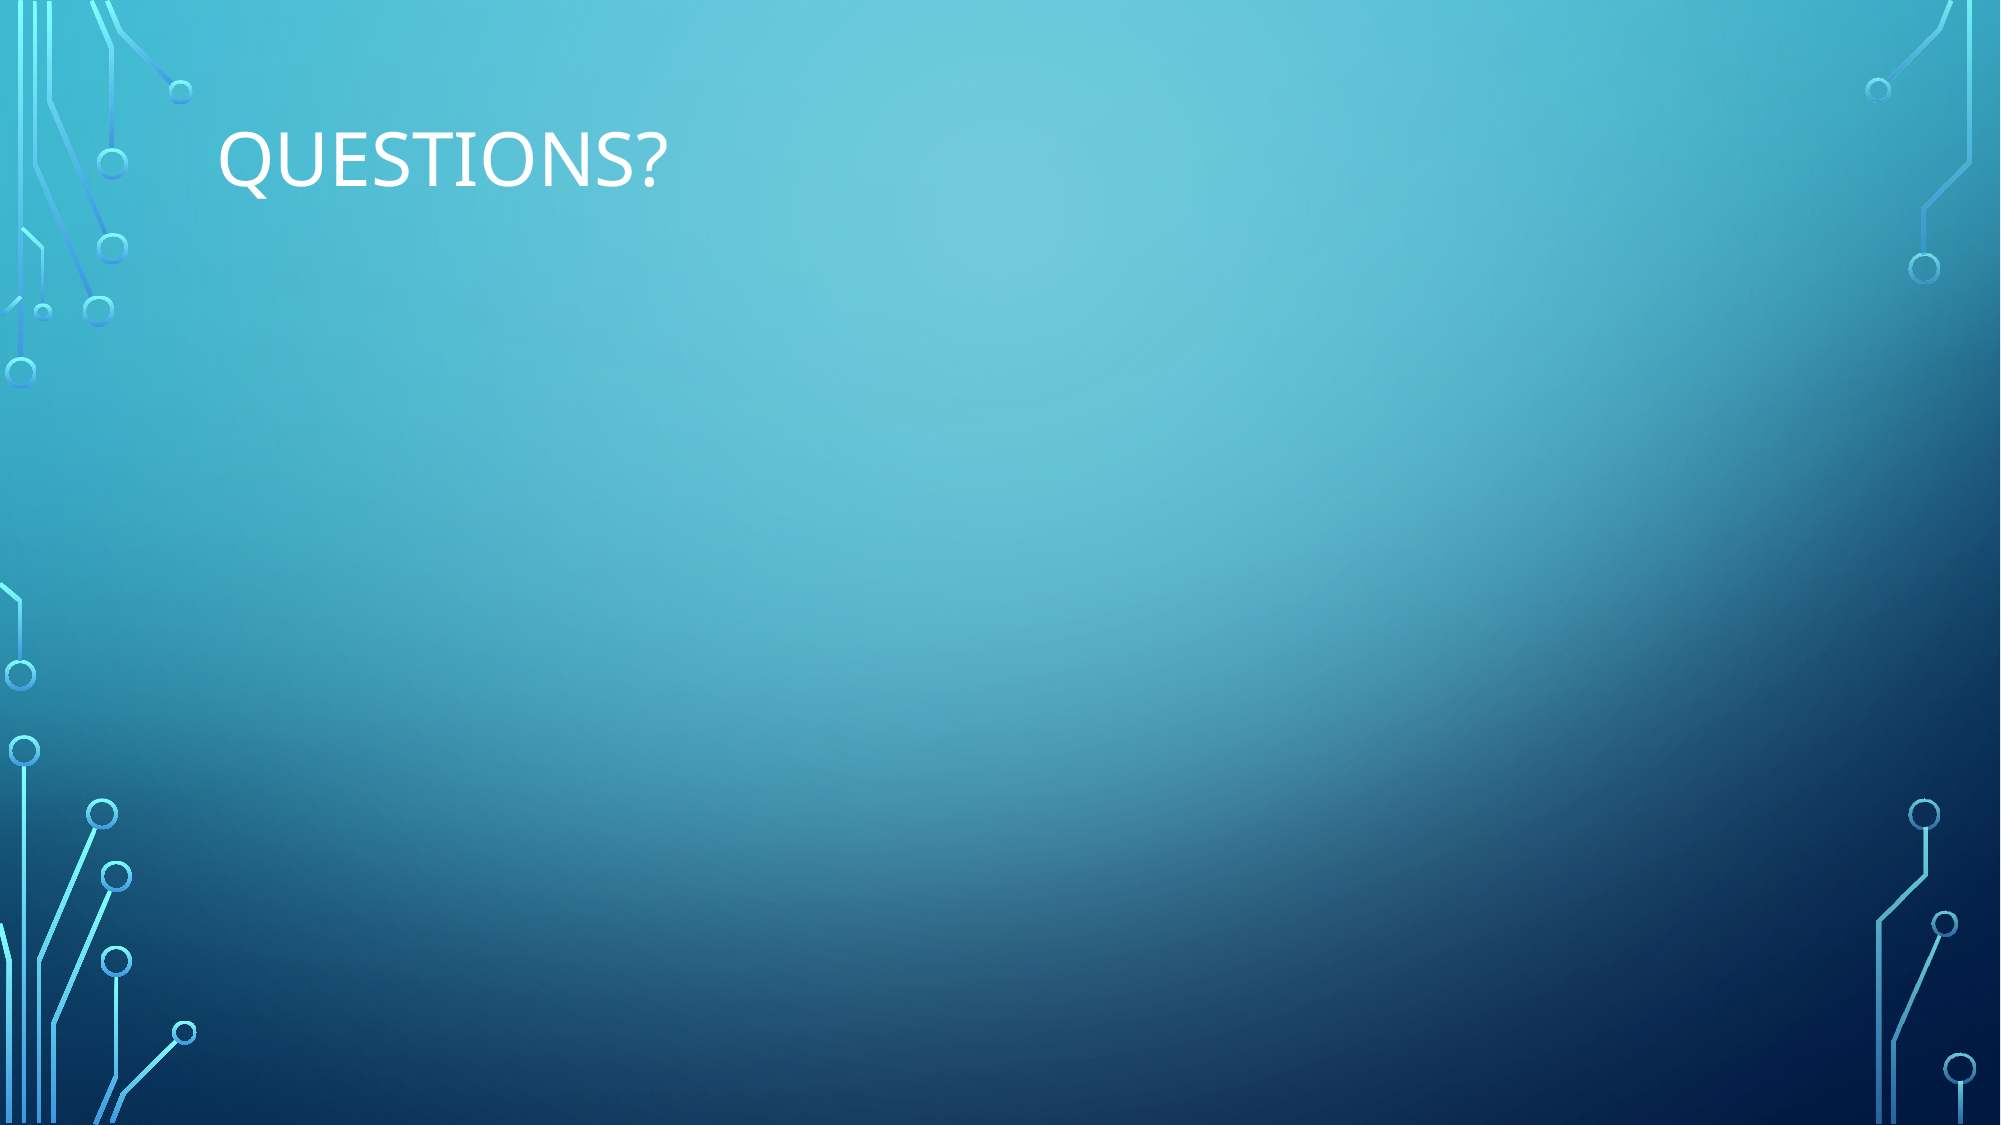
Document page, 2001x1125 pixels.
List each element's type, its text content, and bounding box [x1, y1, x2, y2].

title Questions? [201, 78, 1827, 247]
